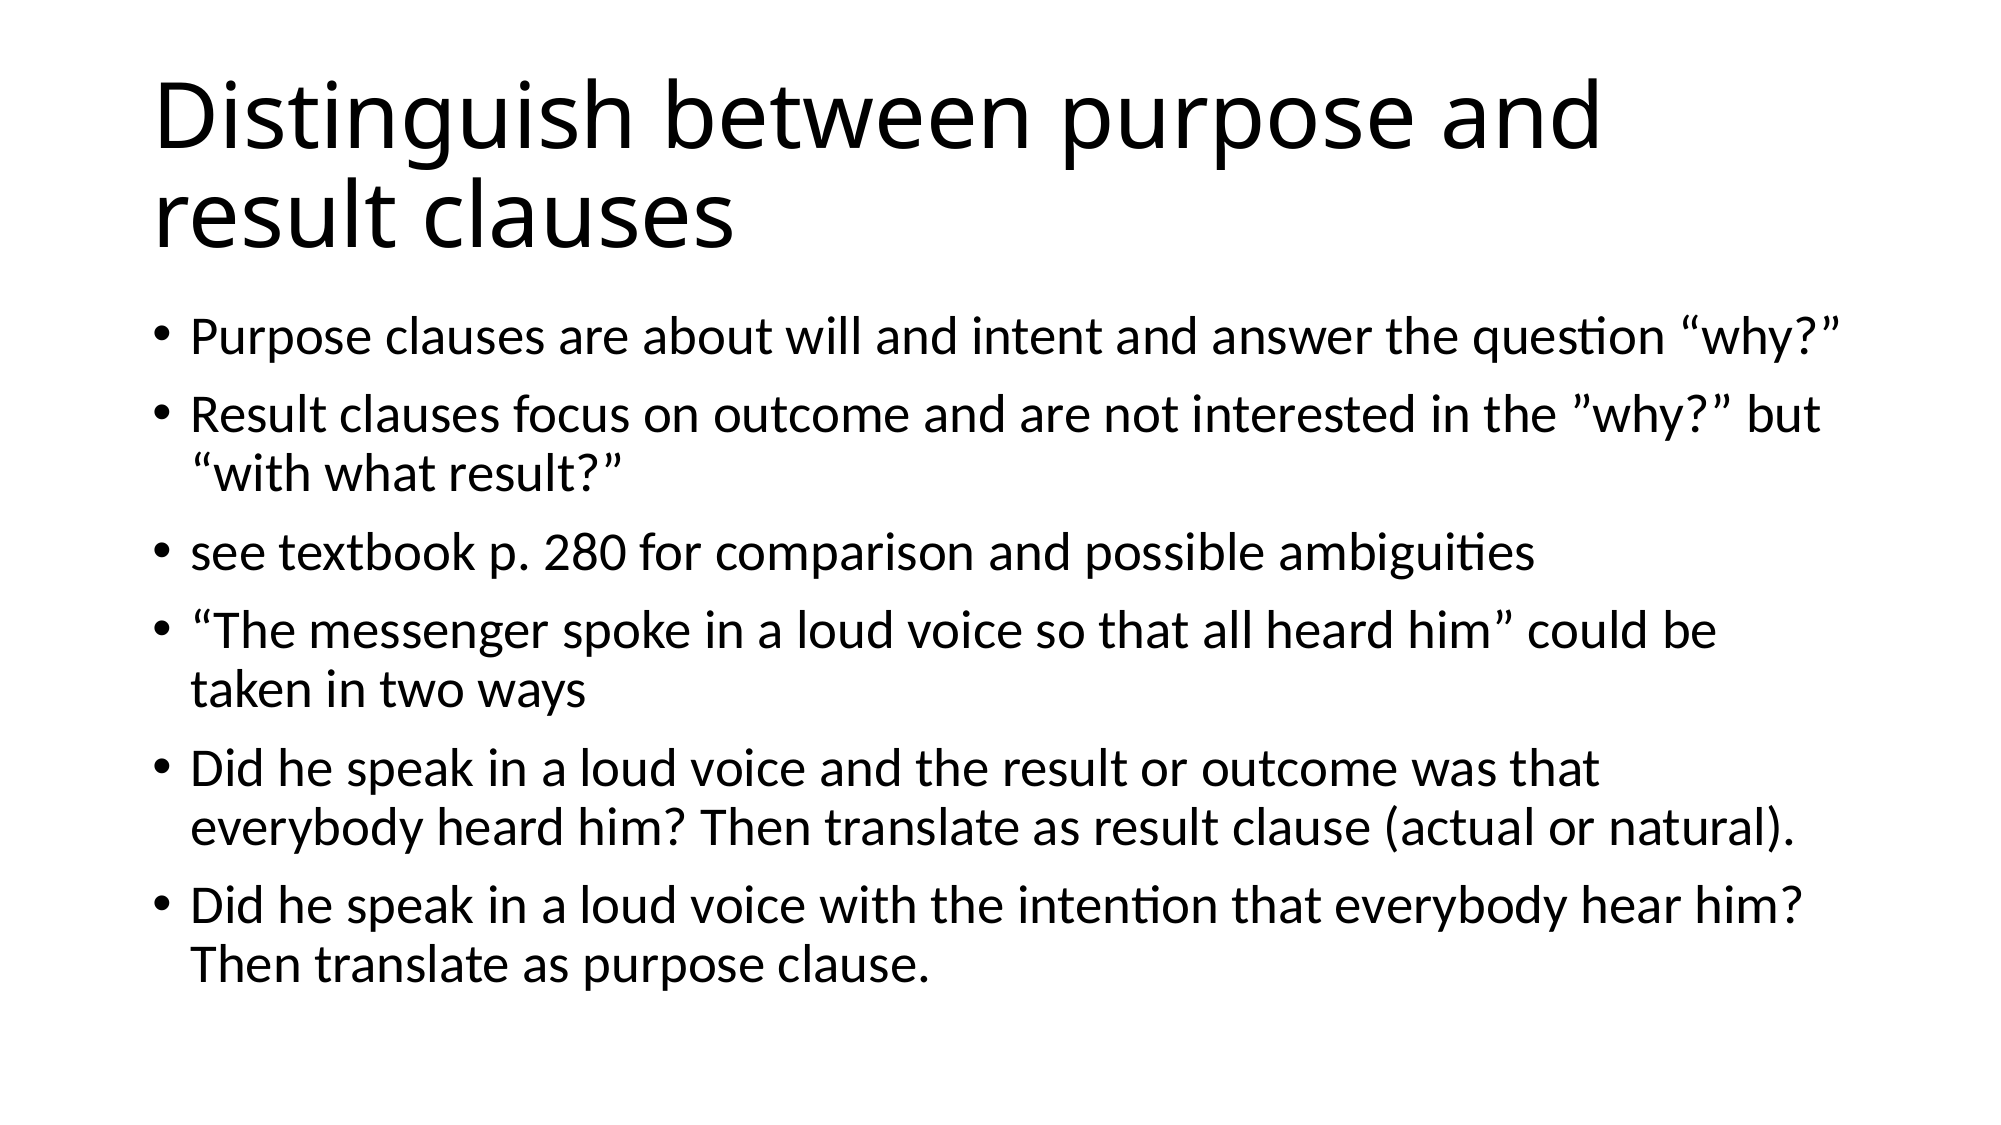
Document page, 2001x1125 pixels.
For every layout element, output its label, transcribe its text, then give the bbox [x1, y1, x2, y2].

title Distinguish between purpose and result clauses [137, 59, 1863, 278]
list Purpose clauses are about will and intent and answer the question “why?” Result clauses focus on outcome and are not interested in the ”why?” but “with what result?” see textbook p. 280 for comparison and possible ambiguities “The messenger spoke in a loud voice so that all heard him” could be taken in two ways Did he speak in a loud voice and the result or outcome was that everybody heard him? Then translate as result clause (actual or natural). Did he speak in a loud voice with the intention that everybody hear him? Then translate as purpose clause. [137, 299, 1863, 1014]
